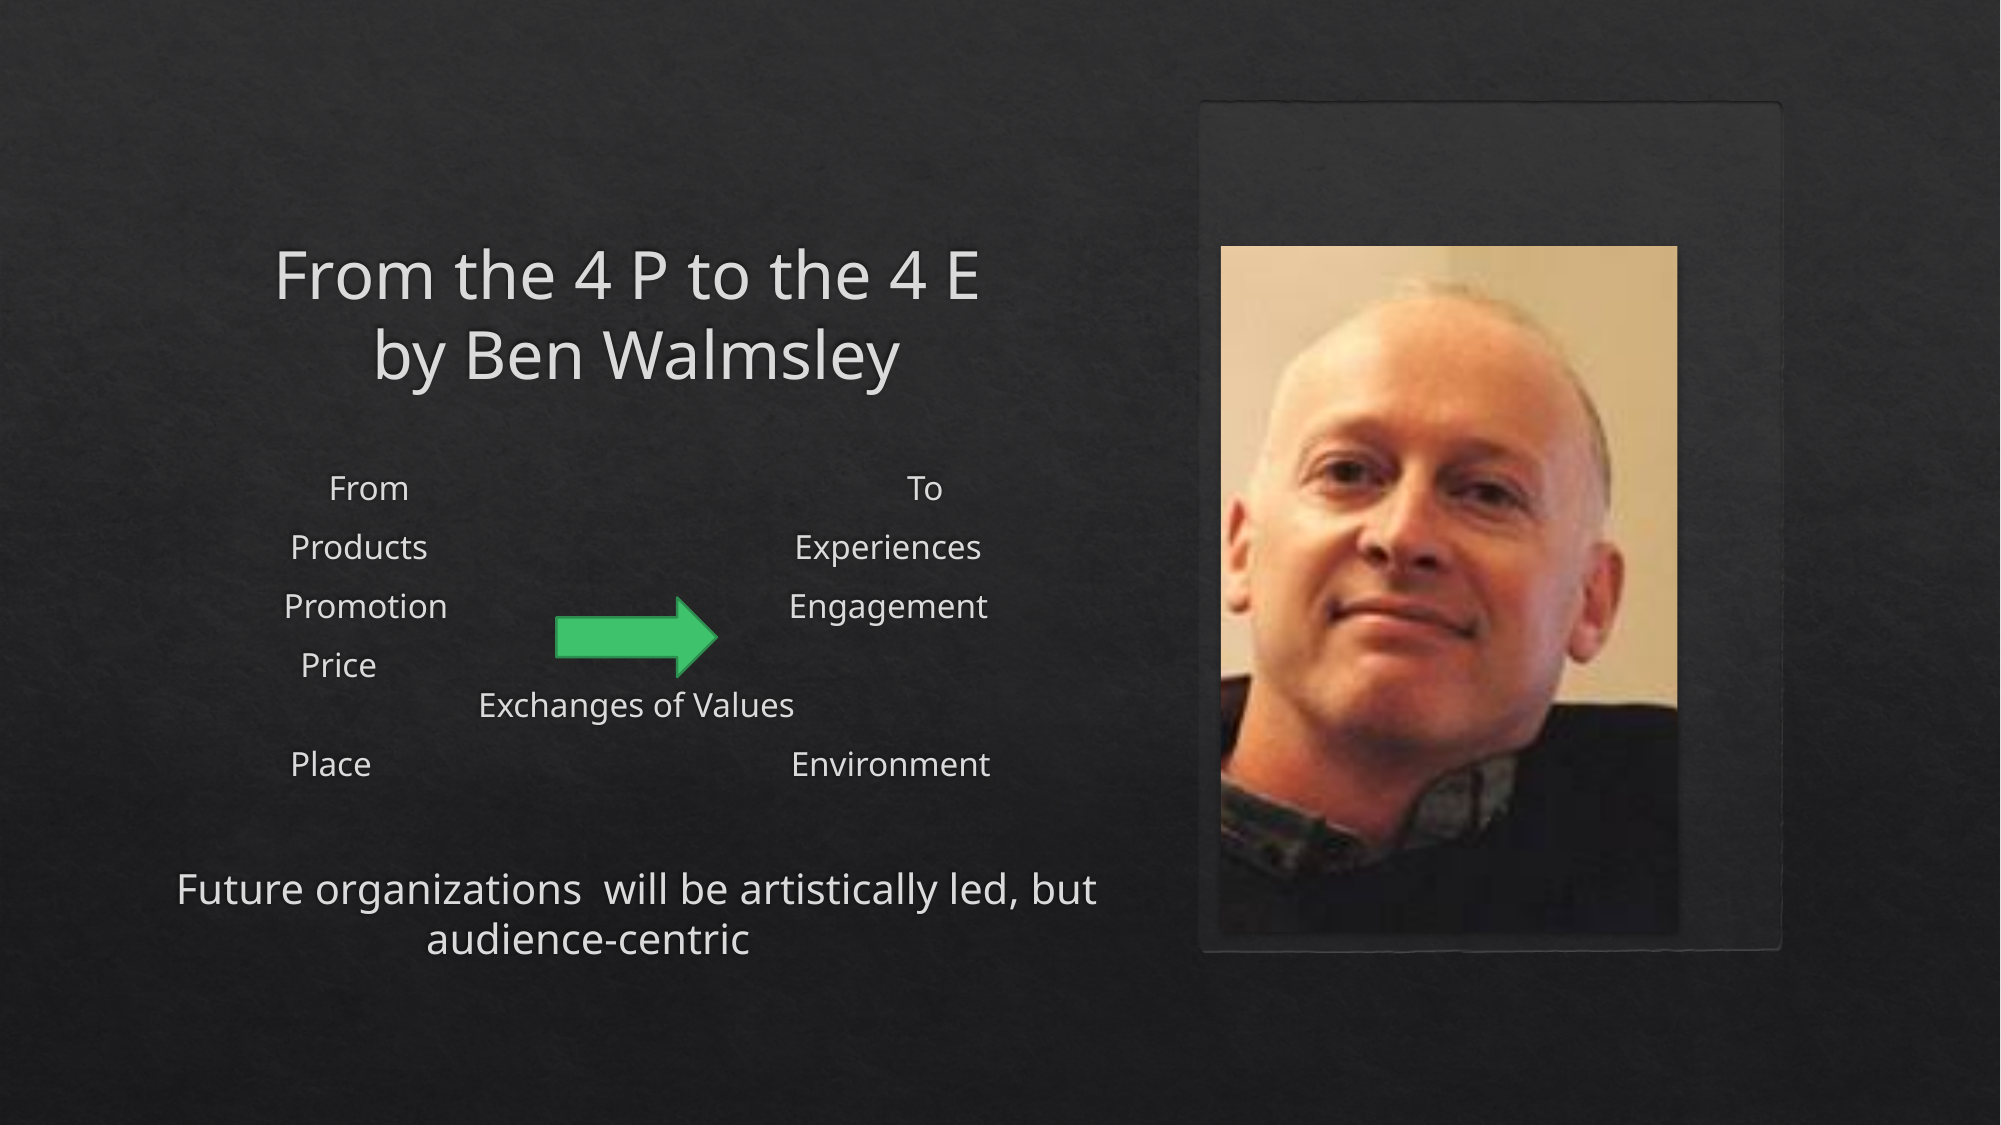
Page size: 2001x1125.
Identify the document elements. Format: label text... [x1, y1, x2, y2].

list From To Products Experiences Promotion Engagement Price Exchanges of Values Place Environment Future organizations will be artistically led, but audience-centric [149, 400, 1124, 954]
picture [1196, 99, 1785, 954]
title From the 4 P to the 4 E by Ben Walmsley [149, 100, 1124, 397]
text_box [555, 596, 718, 679]
